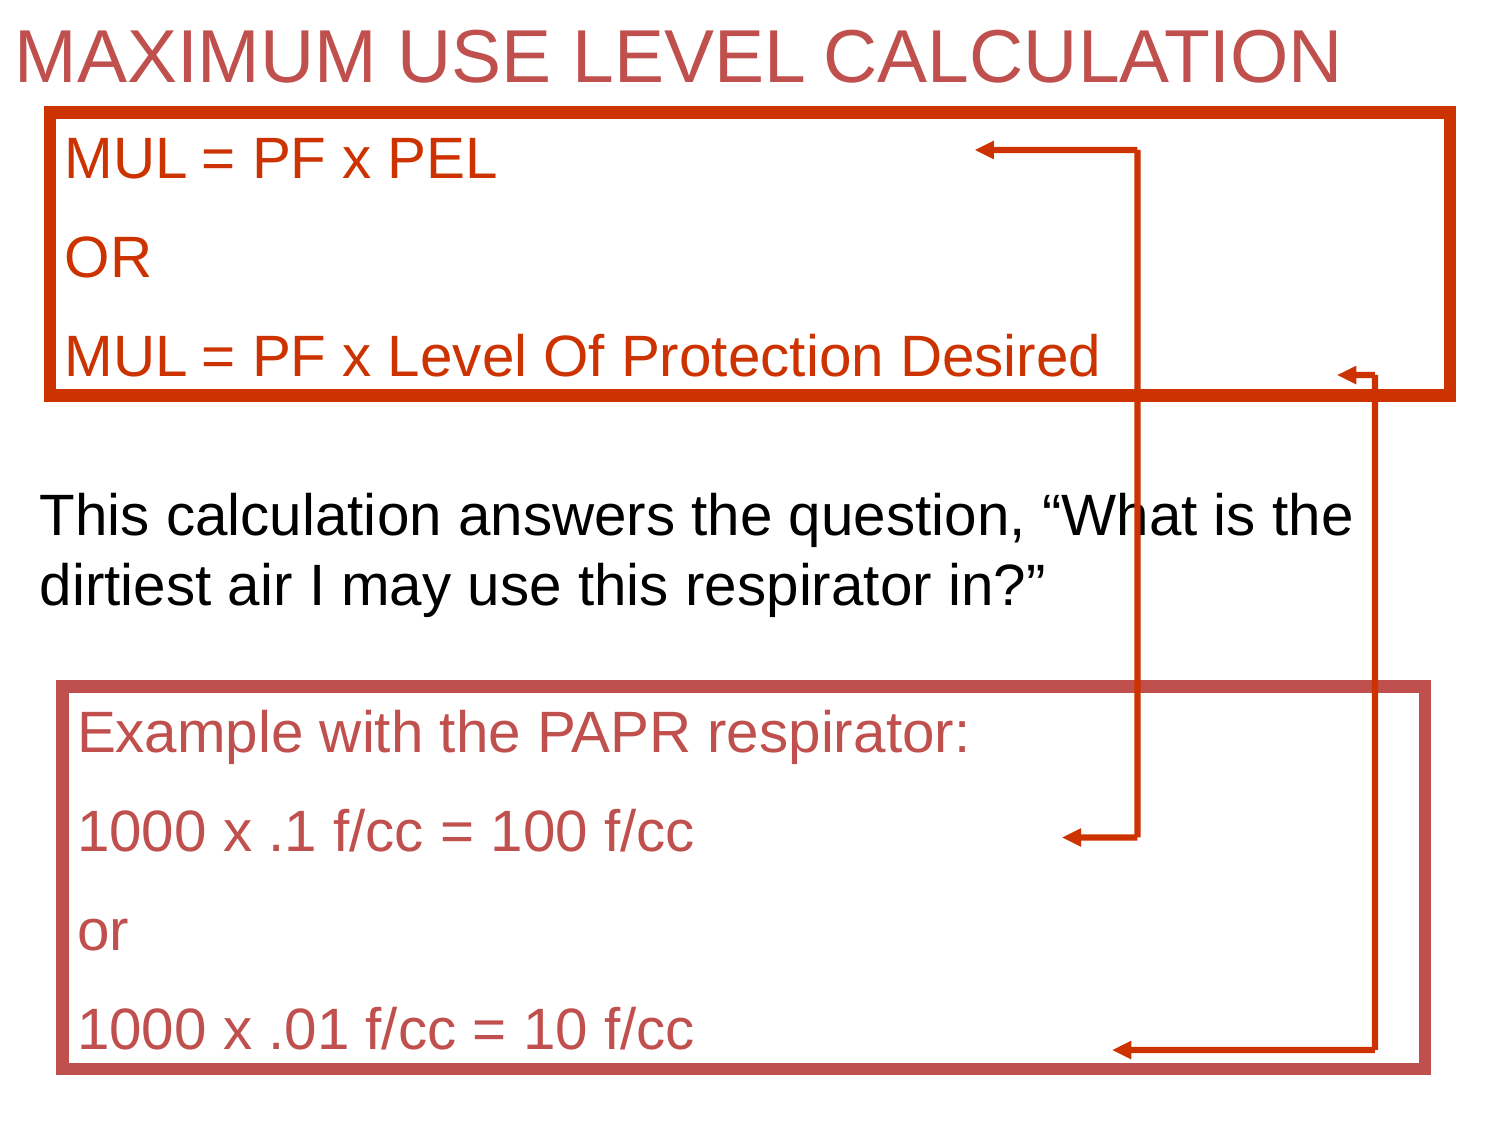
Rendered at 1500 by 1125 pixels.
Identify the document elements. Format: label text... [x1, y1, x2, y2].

text_box Example with the PAPR respirator: 1000 x .1 f/cc = 100 f/cc or 1000 x .01 f/cc = 10 f/cc [62, 686, 1425, 1069]
text_box MAXIMUM USE LEVEL CALCULATION [0, 0, 1500, 105]
text_box [1062, 831, 1138, 844]
text_box This calculation answers the question, “What is the dirtiest air I may use this respirator in?” [1138, 469, 1475, 625]
text_box [975, 143, 1137, 157]
text_box [1112, 1043, 1375, 1057]
text_box MUL = PF x PEL OR MUL = PF x Level Of Protection Desired [50, 112, 1450, 396]
text_box This calculation answers the question, “What is the dirtiest air I may use this respirator in?” [24, 469, 1137, 625]
text_box [1337, 368, 1375, 382]
